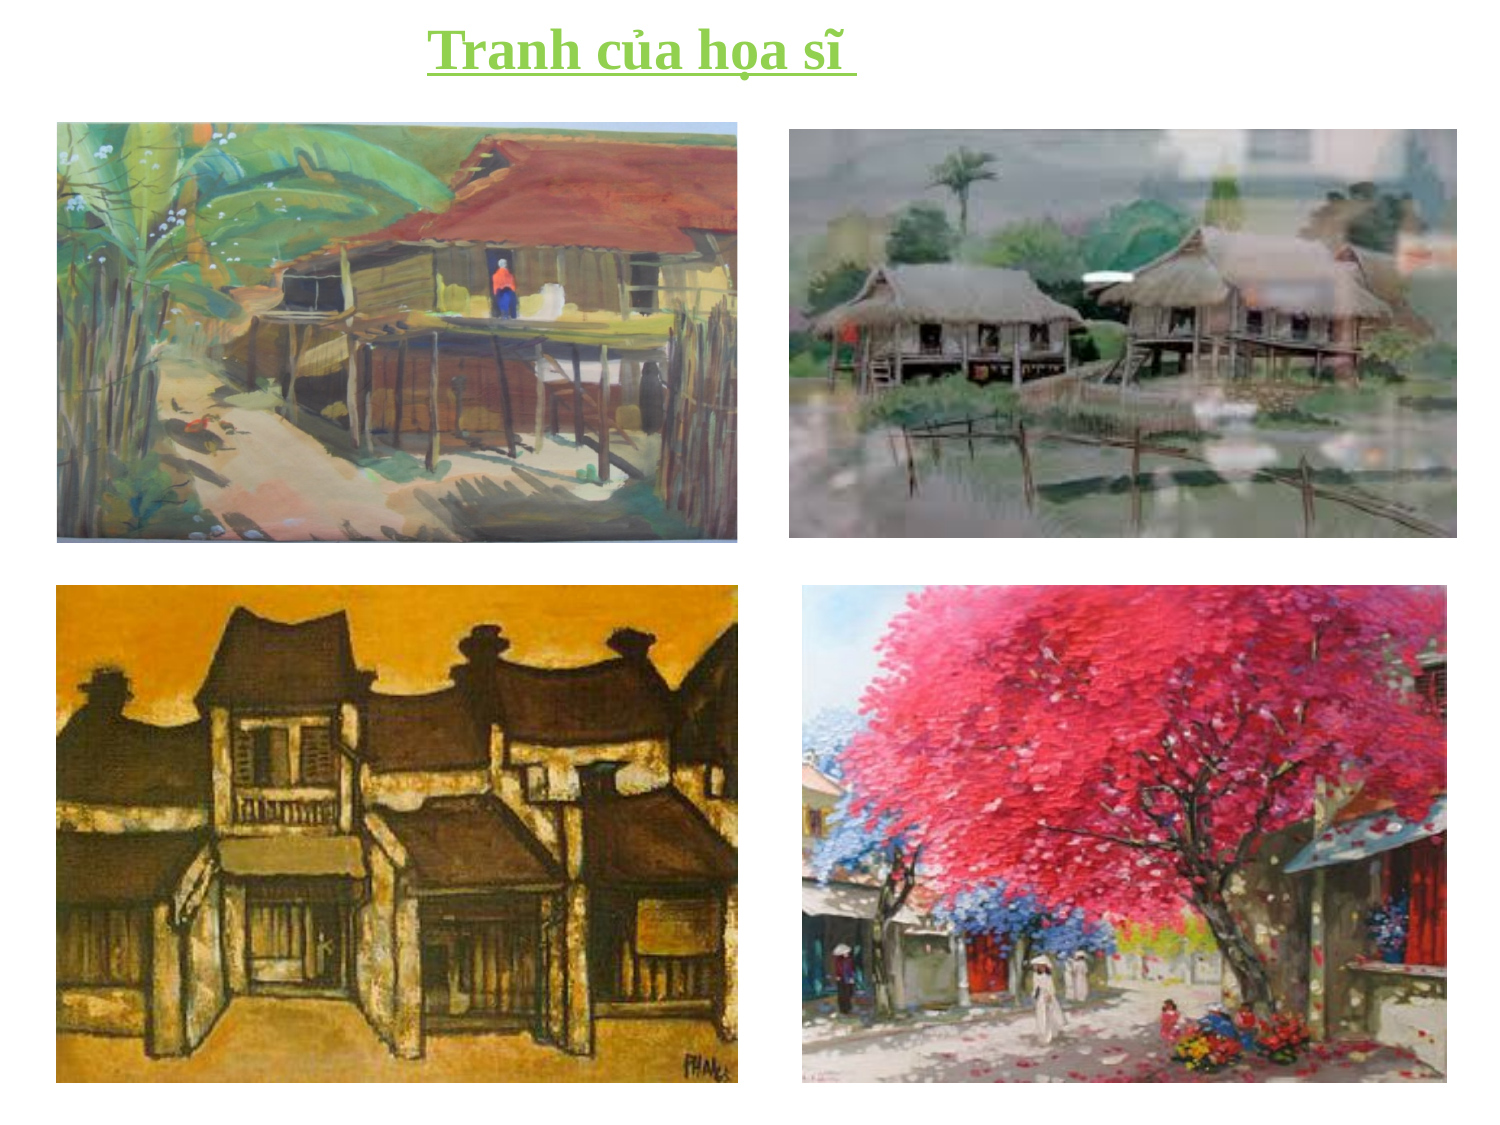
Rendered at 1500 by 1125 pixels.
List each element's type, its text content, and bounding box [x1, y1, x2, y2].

text_box Tranh của họa sĩ [412, 11, 888, 90]
picture [56, 122, 738, 543]
picture [789, 129, 1457, 538]
picture [802, 585, 1448, 1083]
picture [56, 585, 738, 1083]
